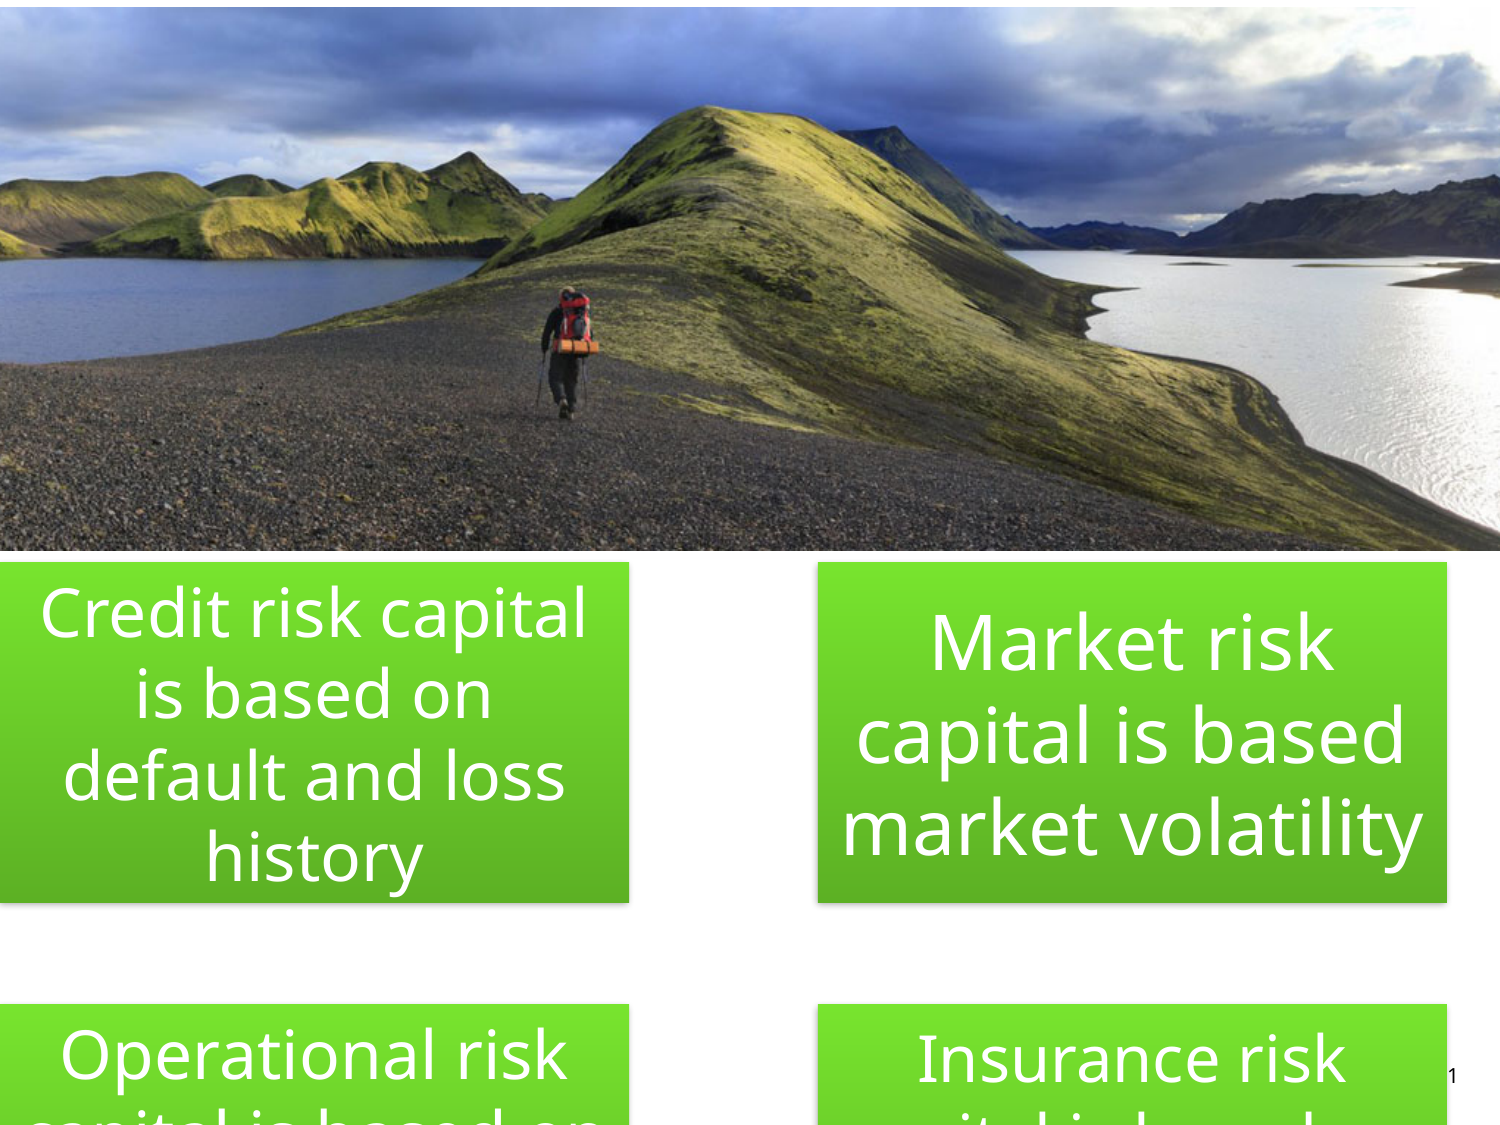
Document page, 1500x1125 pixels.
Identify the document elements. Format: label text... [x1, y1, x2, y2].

slide_number 21 [1450, 1058, 1459, 1091]
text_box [0, 562, 1448, 1012]
picture [0, 7, 1500, 551]
